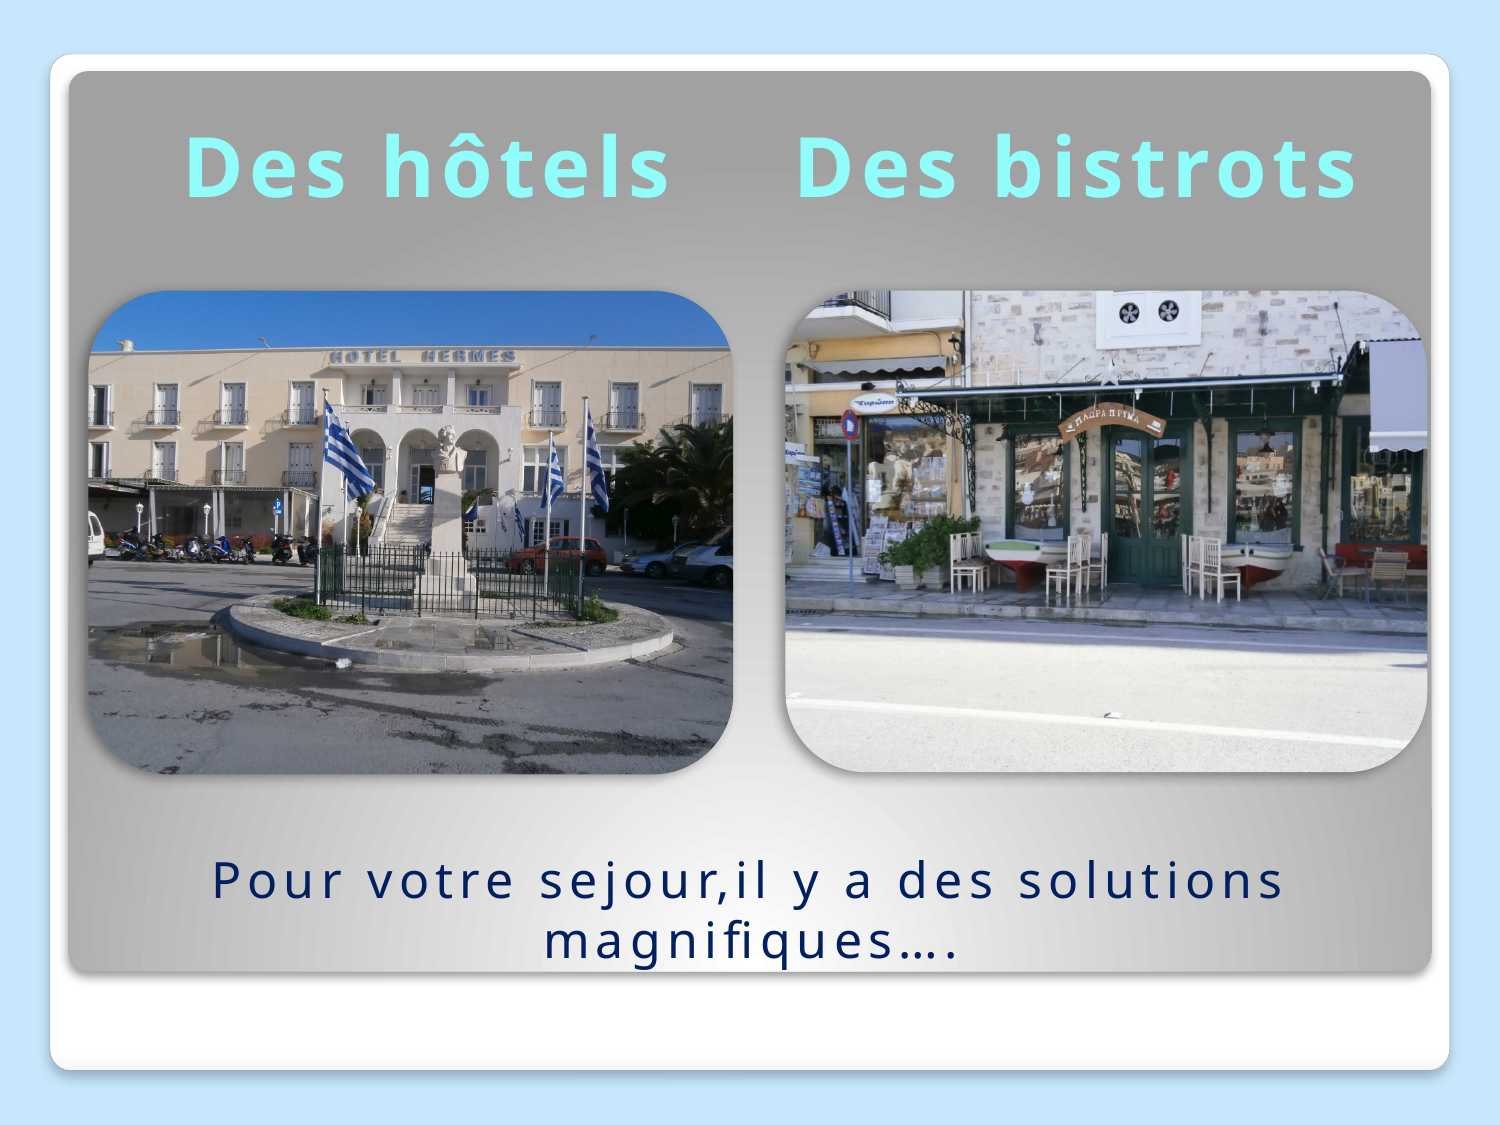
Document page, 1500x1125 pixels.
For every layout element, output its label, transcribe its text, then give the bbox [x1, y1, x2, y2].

list Des hôtels [99, 95, 745, 225]
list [88, 290, 734, 775]
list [785, 290, 1428, 773]
title Pour votre sejour,il y a des solutions magnifiques…. [76, 817, 1425, 976]
list Des bistrots [763, 95, 1409, 225]
